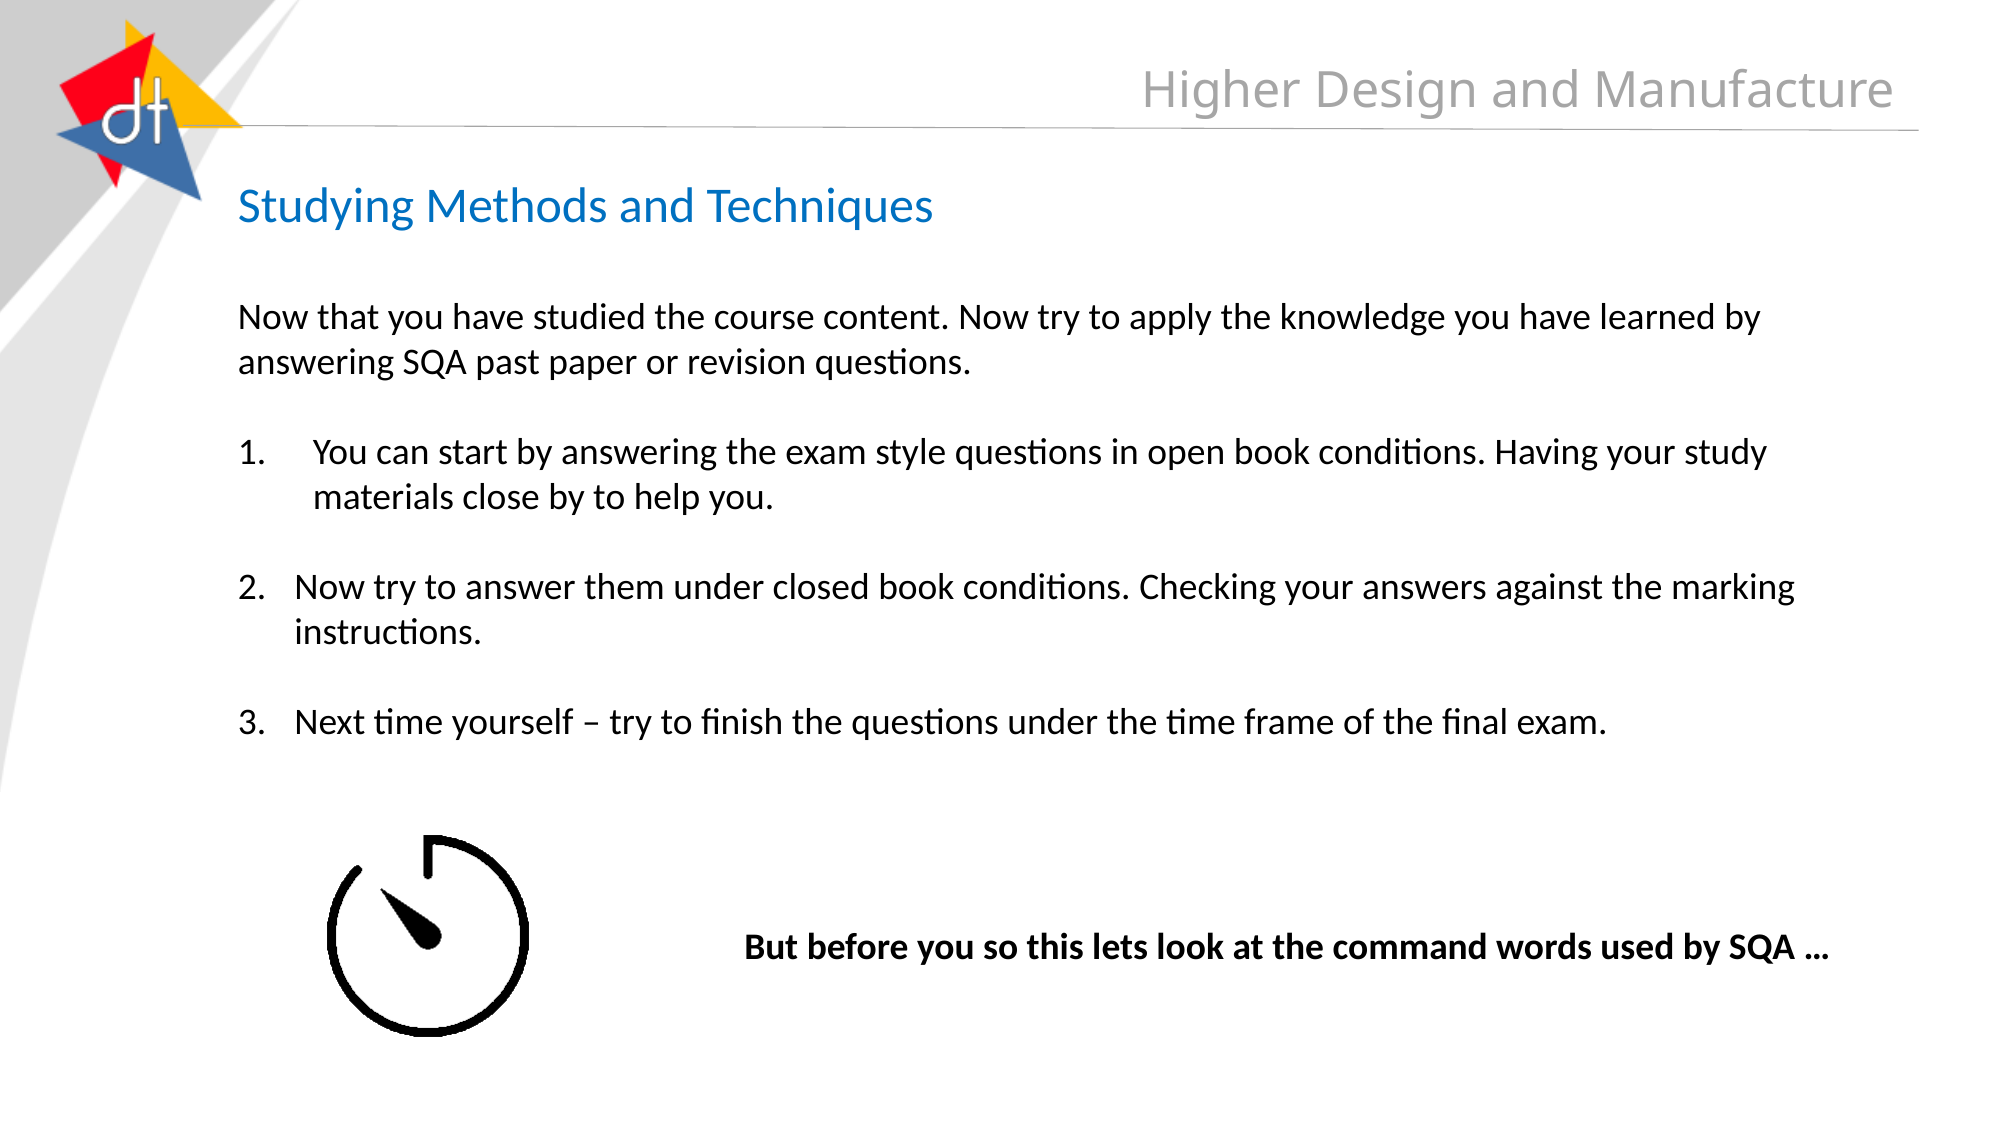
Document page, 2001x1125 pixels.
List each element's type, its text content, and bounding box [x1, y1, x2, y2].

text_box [182, 125, 1919, 131]
text_box Higher Design and Manufacture [1126, 49, 1936, 125]
text_box Studying Methods and Techniques Now that you have studied the course content. Now try to apply the knowledge you have learned by answering SQA past paper or revision questions. You can start by answering the exam style questions in open book conditions. Having your study materials close by to help you. Now try to answer them under closed book conditions. Checking your answers against the marking instructions. Next time yourself – try to finish the questions under the time frame of the final exam. But before you so this lets look at the command words used by SQA … [223, 164, 1919, 1125]
picture [318, 826, 538, 1046]
picture [0, 0, 319, 792]
